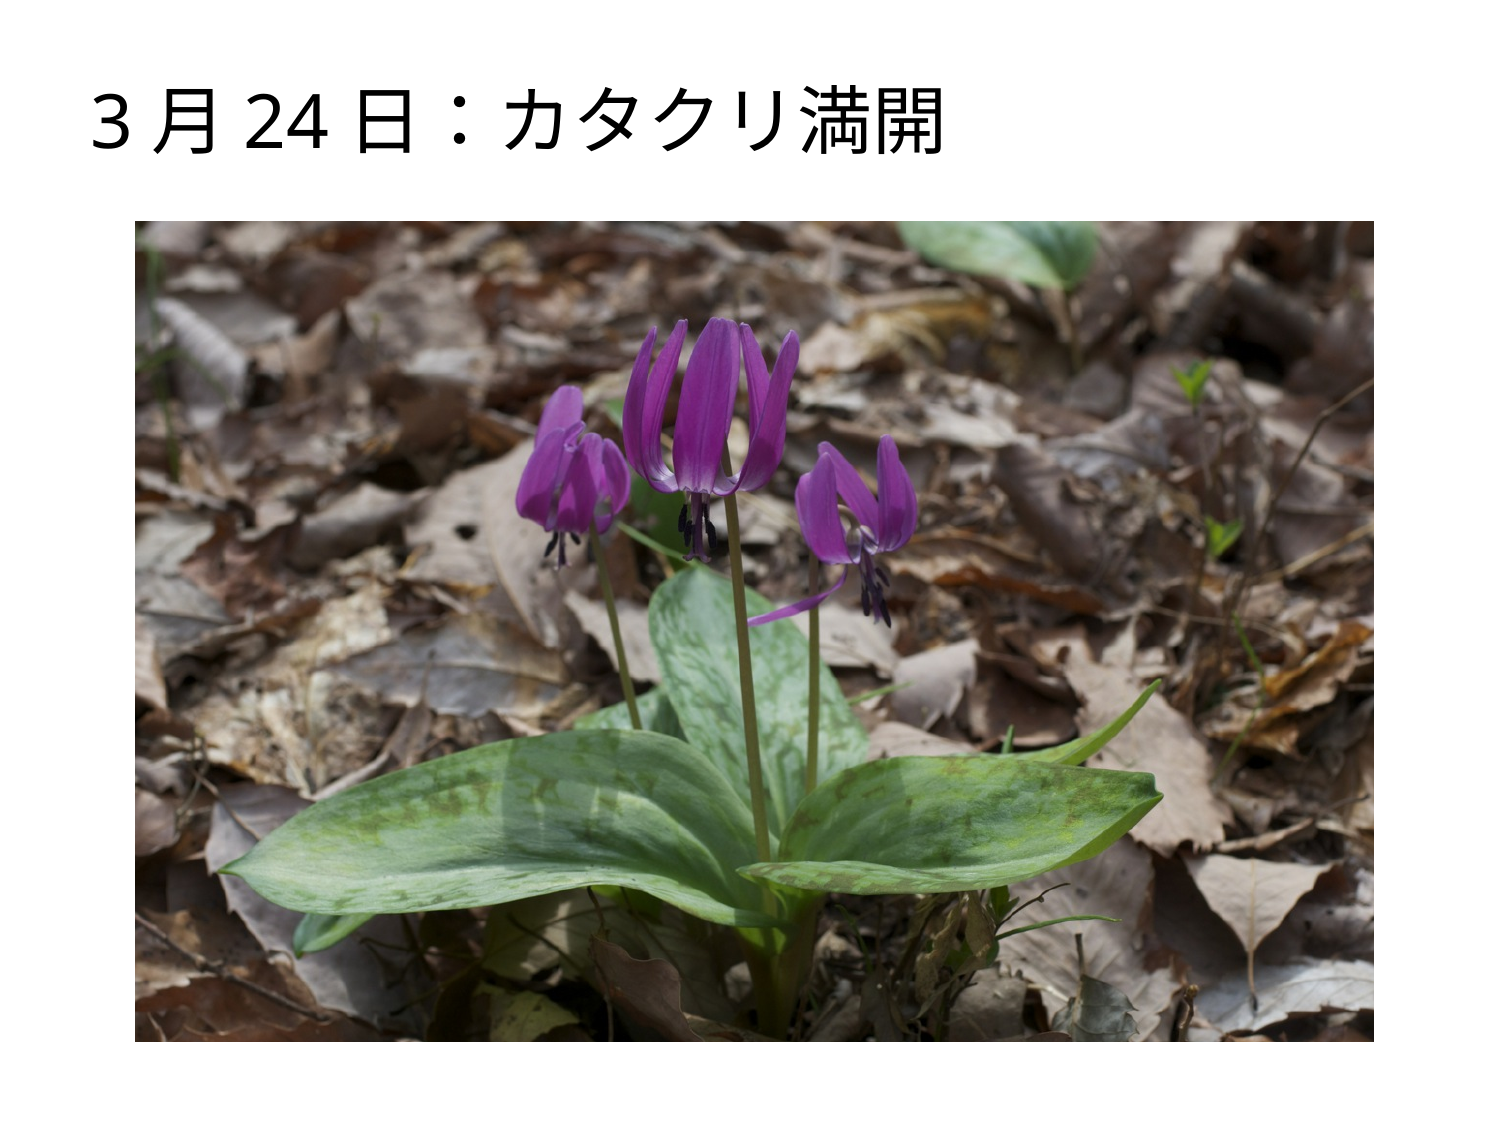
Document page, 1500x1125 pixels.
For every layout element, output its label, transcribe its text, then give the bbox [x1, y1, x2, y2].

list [8, 220, 1500, 1042]
title 3月24日：カタクリ満開 [75, 45, 1425, 193]
